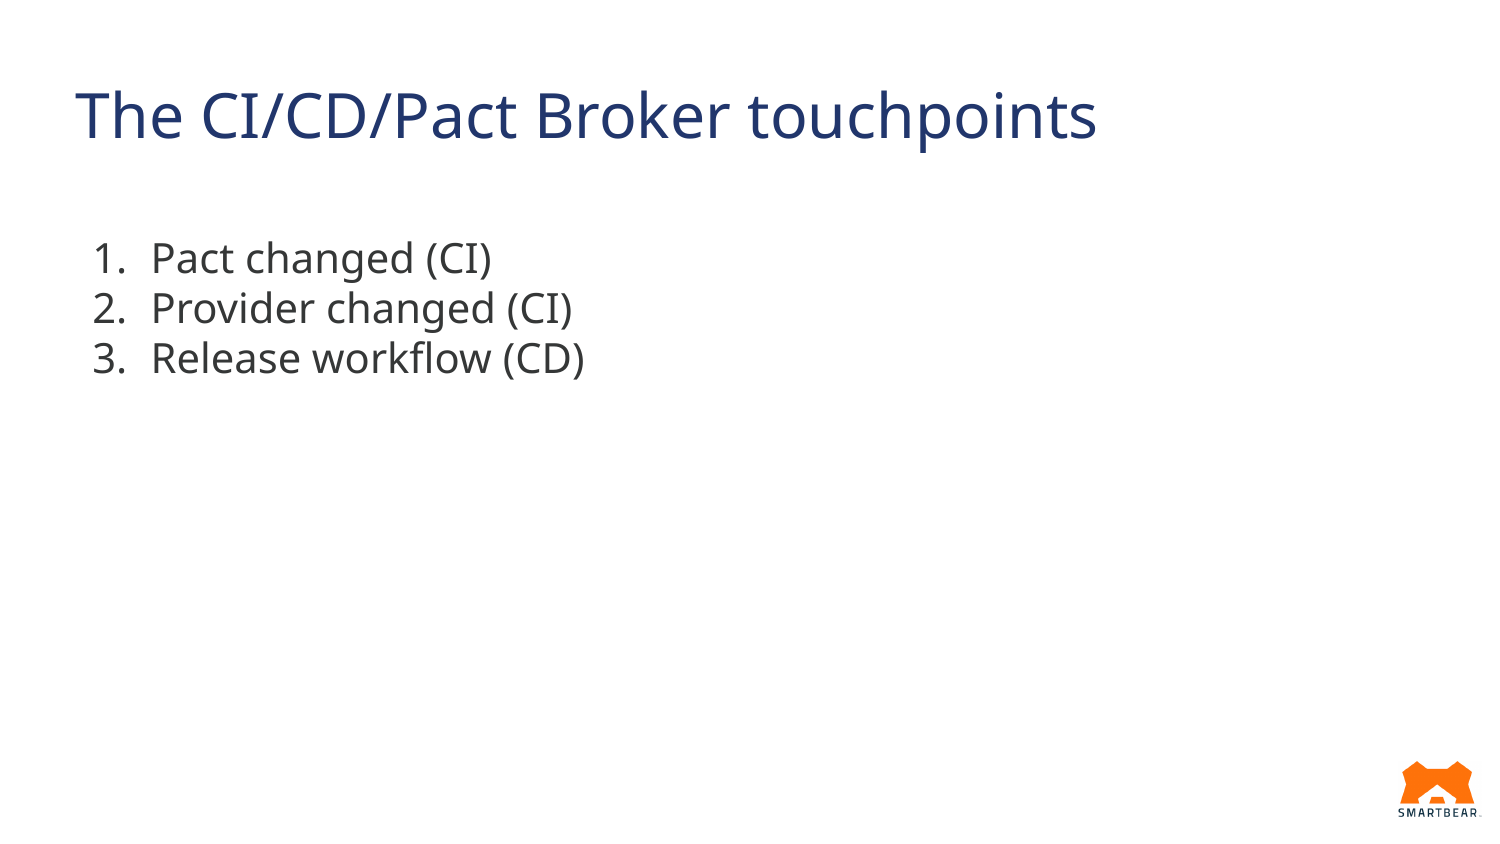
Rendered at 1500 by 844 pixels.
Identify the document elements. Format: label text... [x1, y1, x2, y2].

picture [1398, 761, 1482, 817]
title The CI/CD/Pact Broker touchpoints [60, 9, 1375, 216]
list Pact changed (CI) Provider changed (CI) Release workflow (CD) [60, 216, 1389, 740]
